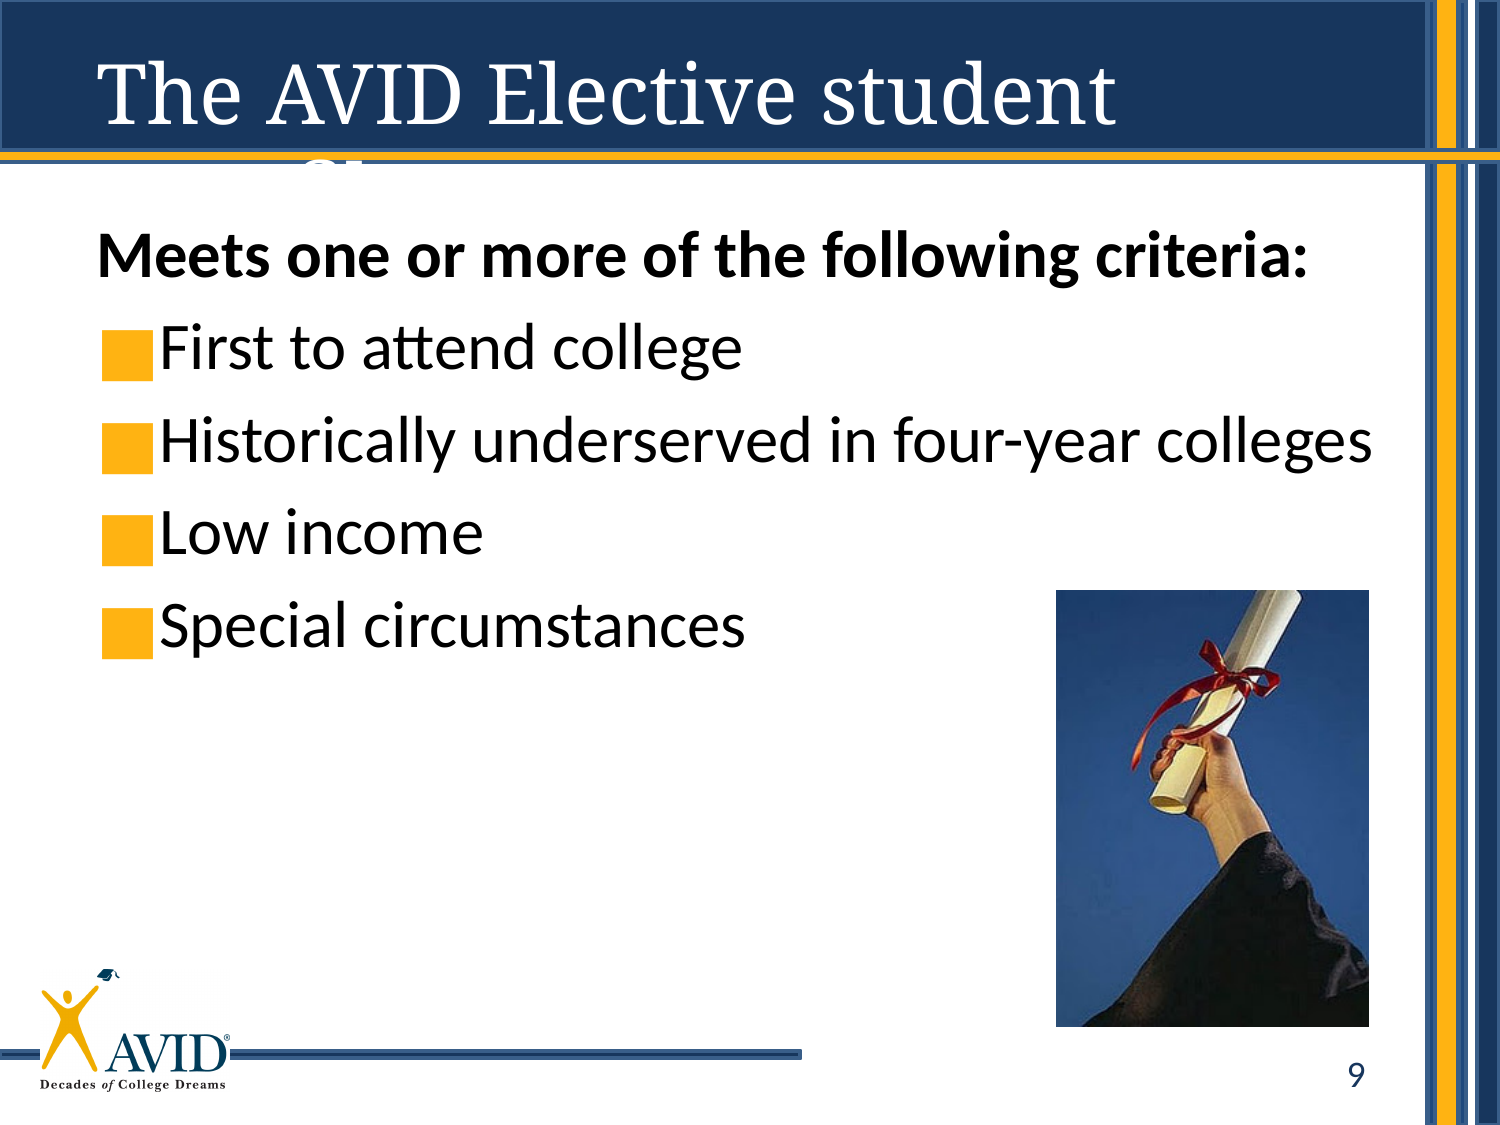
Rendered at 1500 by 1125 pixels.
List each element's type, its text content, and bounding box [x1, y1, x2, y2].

list Meets one or more of the following criteria: First to attend college Historically underserved in four-year colleges Low income Special circumstances [81, 203, 1408, 690]
list The AVID Elective student profile [81, 33, 1408, 129]
picture [40, 969, 230, 1092]
picture [1056, 590, 1370, 1028]
